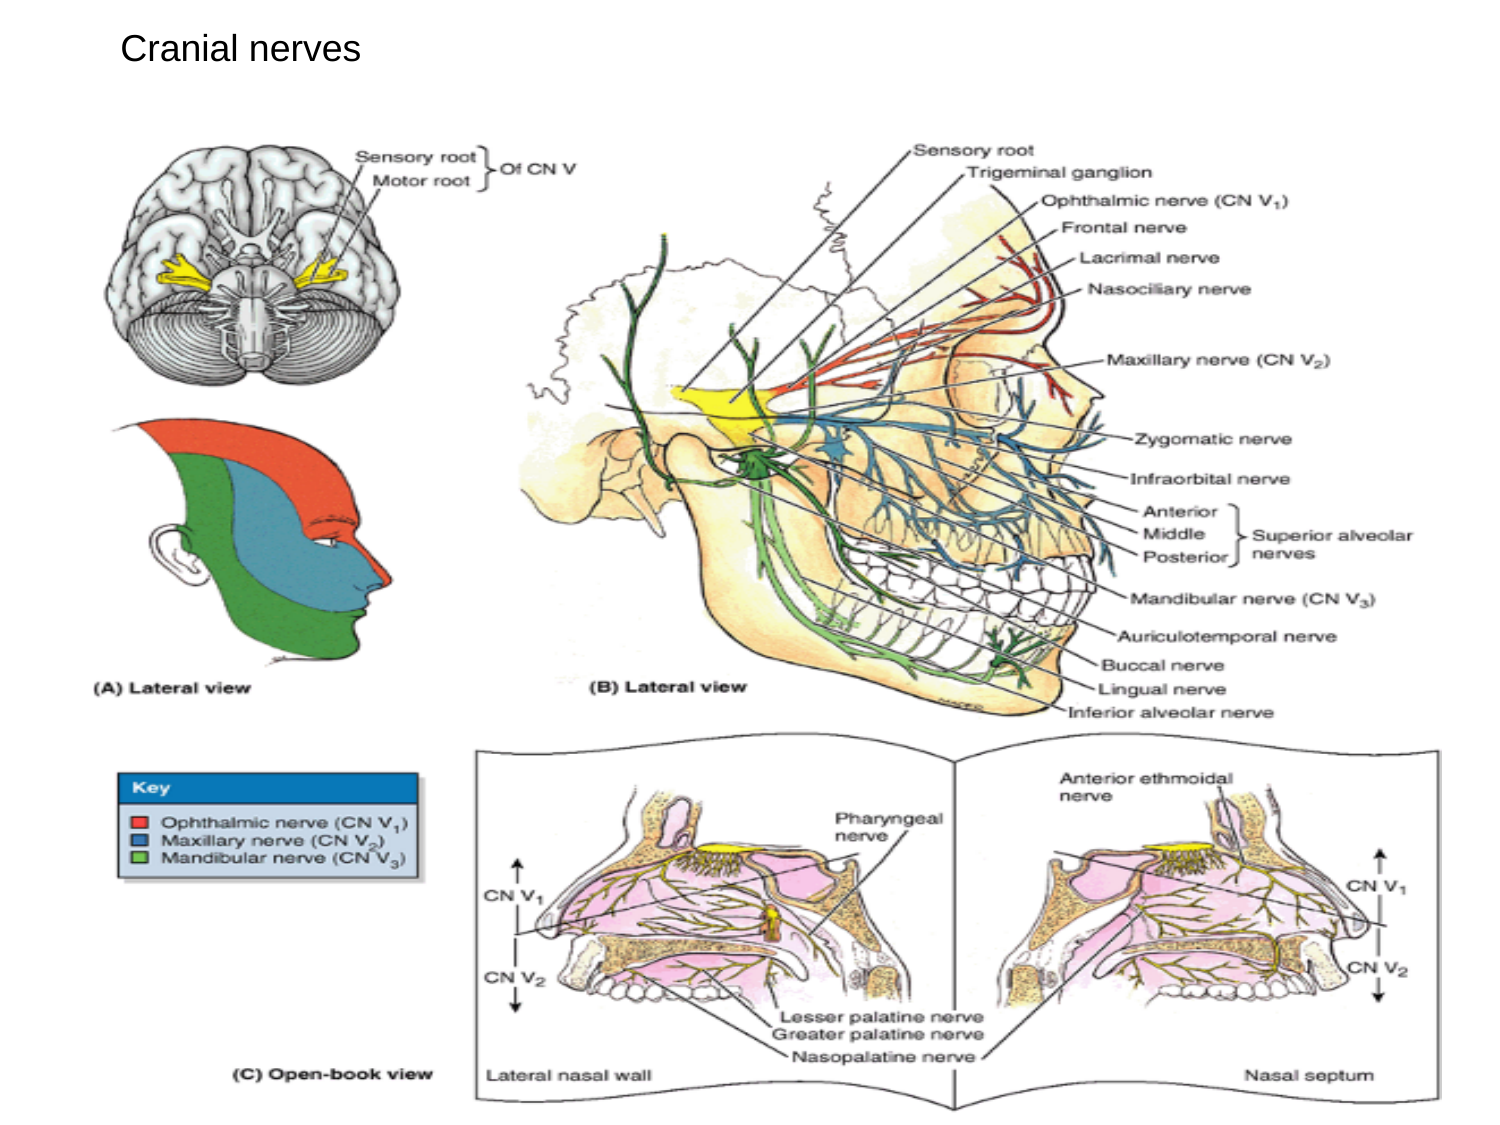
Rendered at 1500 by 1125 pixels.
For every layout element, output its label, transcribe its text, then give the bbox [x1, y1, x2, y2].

title Cranial nerves [105, 9, 1381, 84]
picture [93, 142, 1442, 1114]
